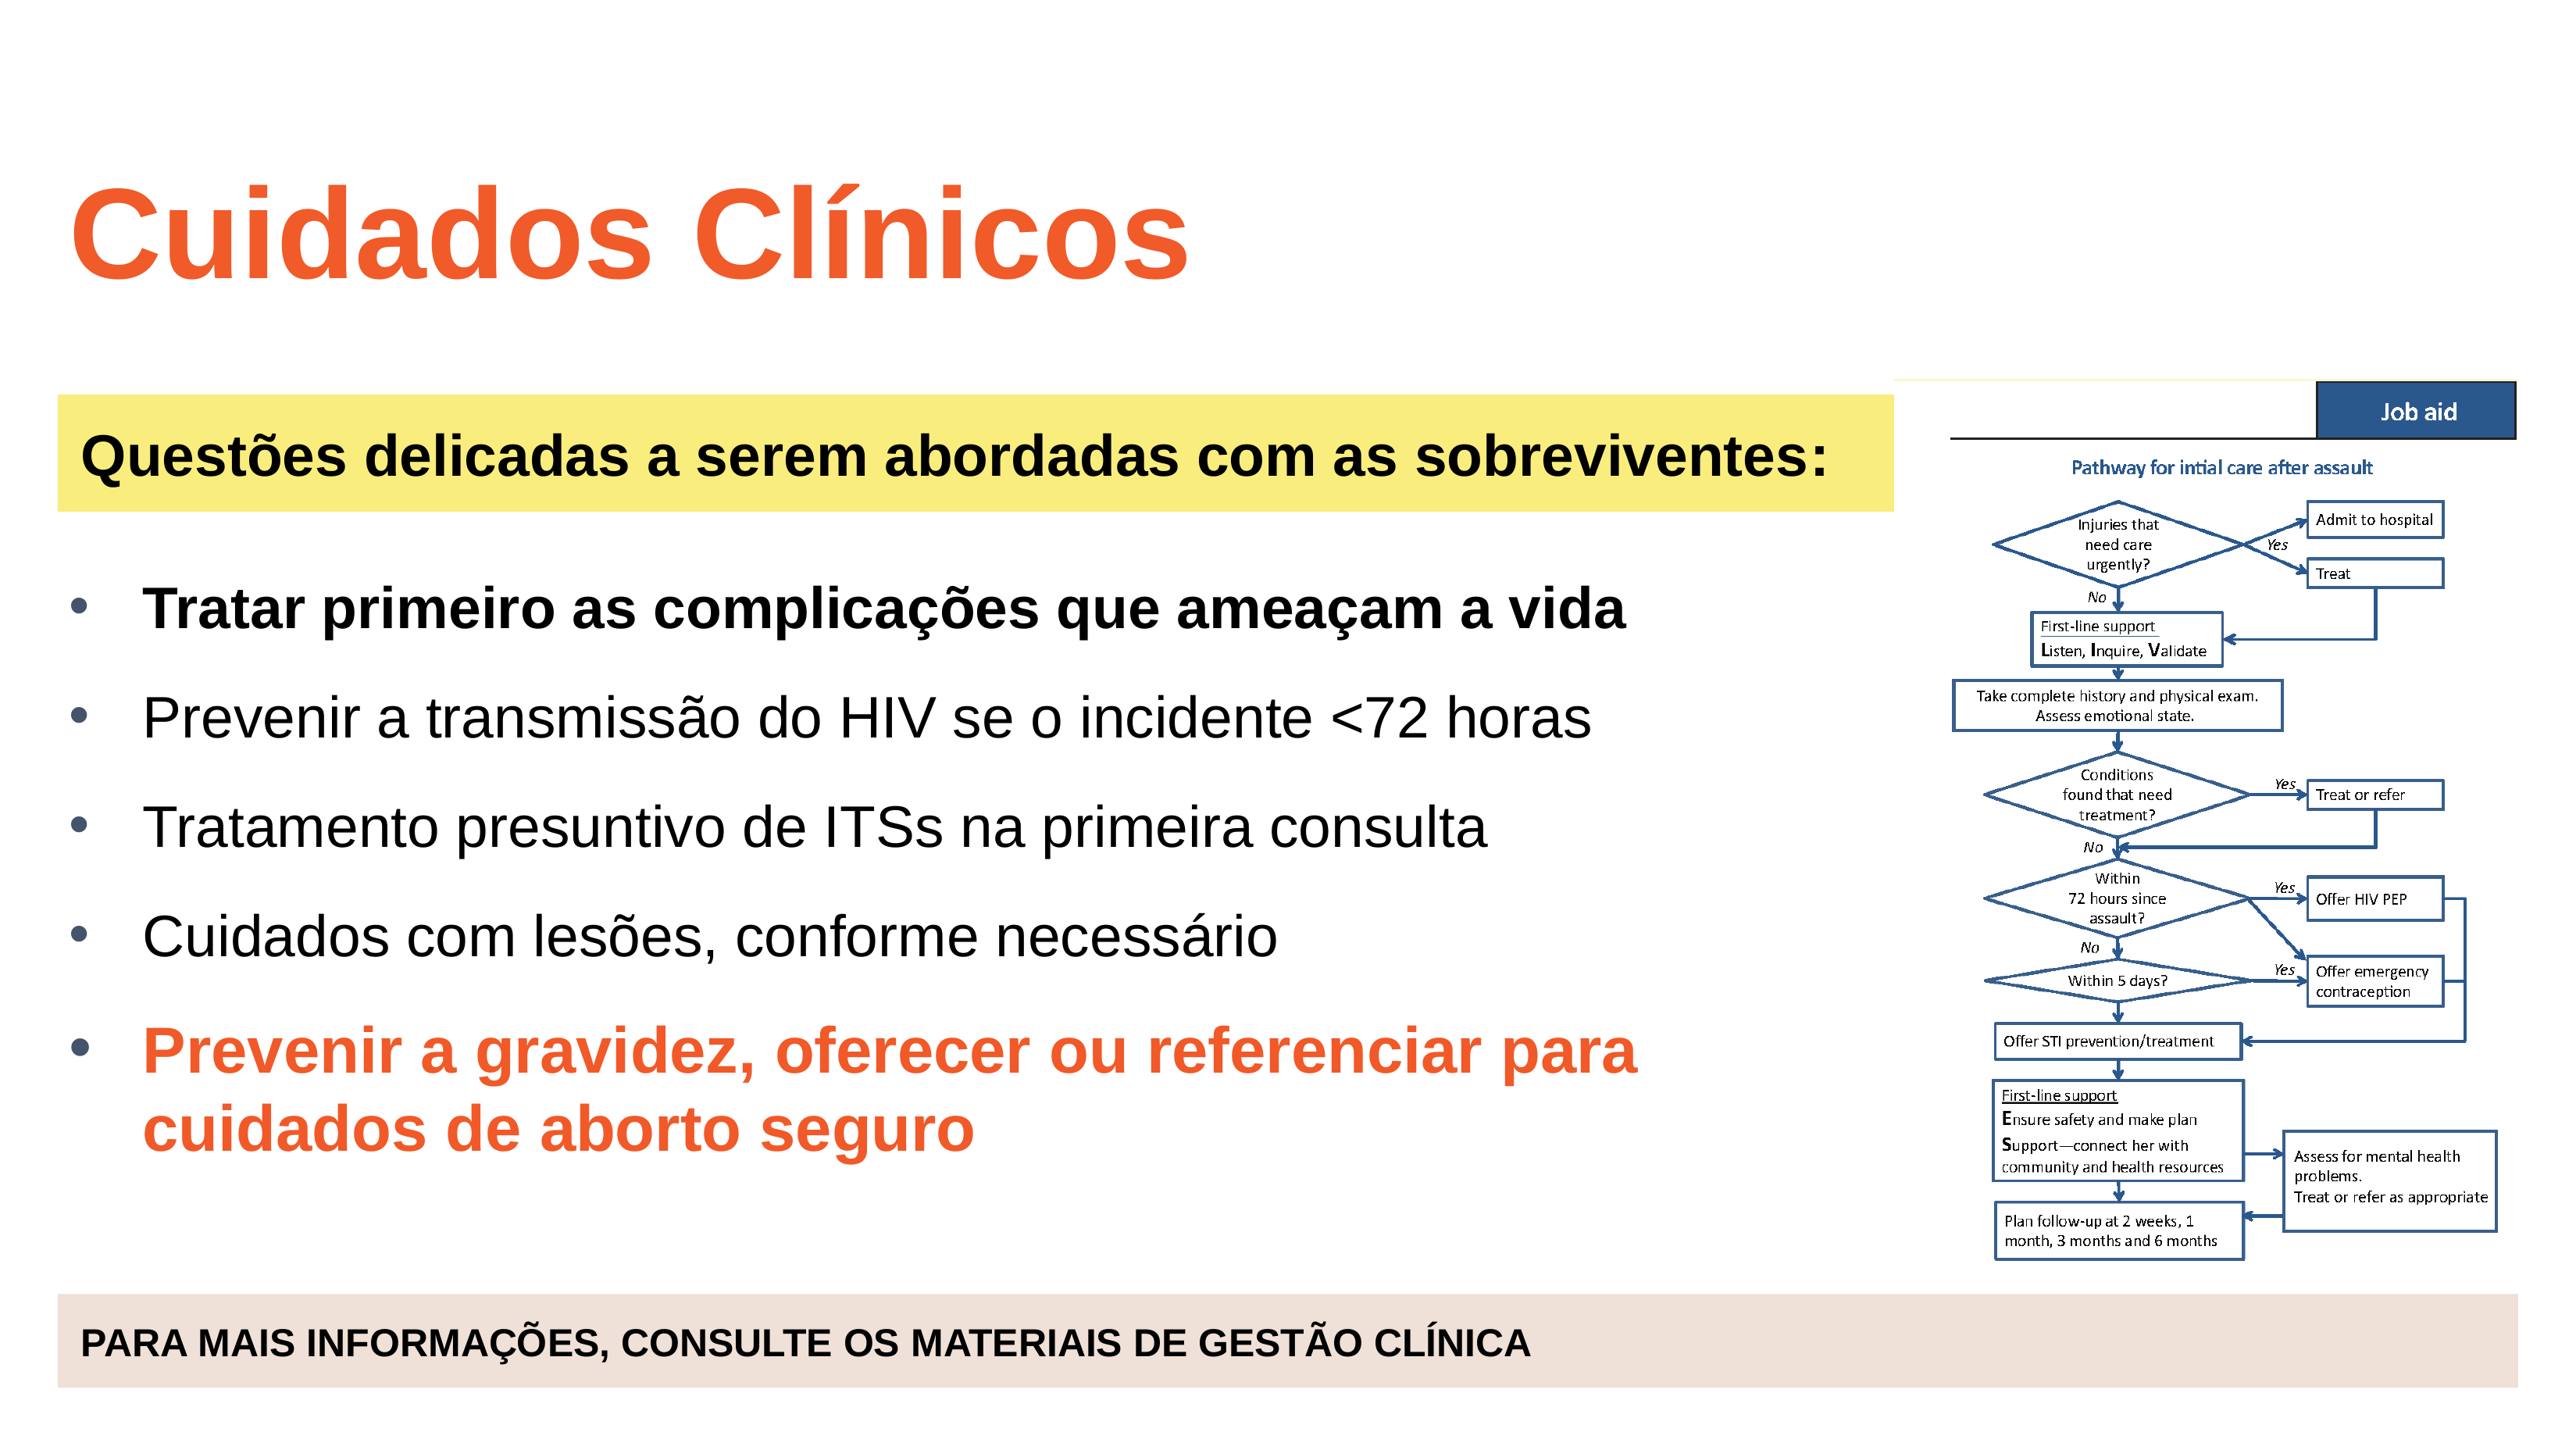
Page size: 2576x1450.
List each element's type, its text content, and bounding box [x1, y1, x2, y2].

title Cuidados Clínicos [57, 138, 2034, 349]
text_box PARA MAIS INFORMAÇÕES, CONSULTE OS MATERIAIS DE GESTÃO CLÍNICA [57, 1294, 2518, 1388]
list Tratar primeiro as complicações que ameaçam a vida Prevenir a transmissão do HIV se o incidente <72 horas Tratamento presuntivo de ITSs na primeira consulta Cuidados com lesões, conforme necessário Prevenir a gravidez, oferecer ou referenciar para cuidados de aborto seguro [57, 558, 1890, 1263]
text_box Questões delicadas a serem abordadas com as sobreviventes: [57, 394, 1890, 512]
picture [1894, 380, 2519, 1267]
